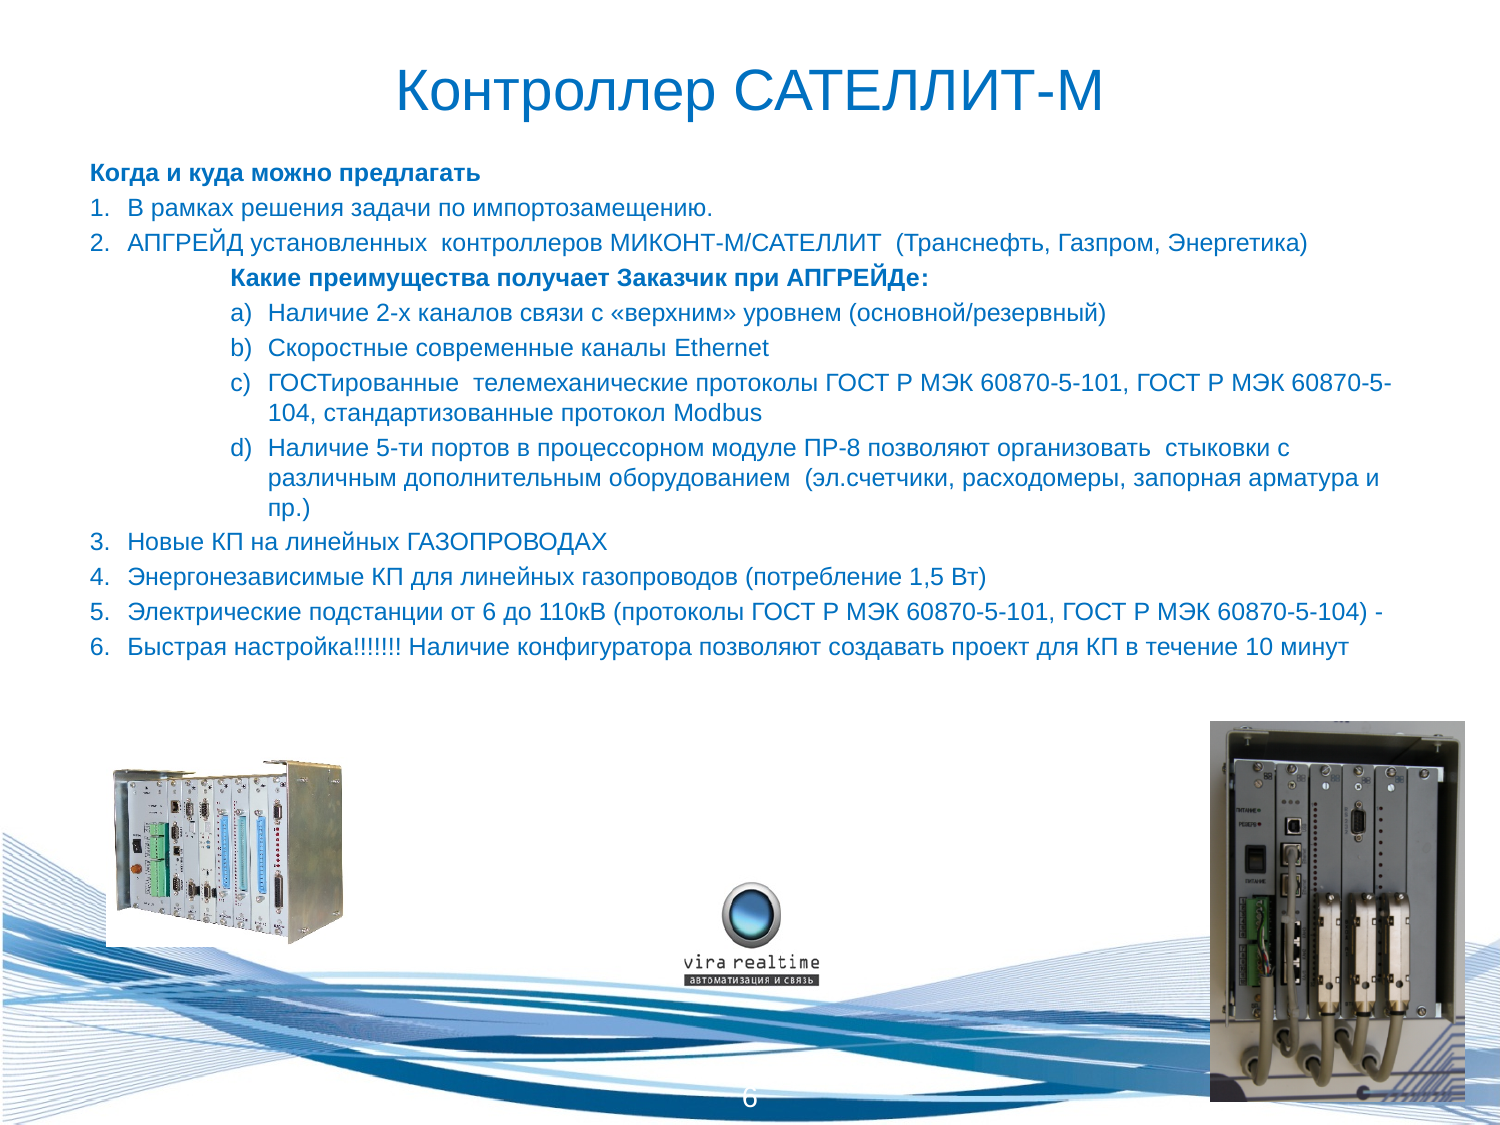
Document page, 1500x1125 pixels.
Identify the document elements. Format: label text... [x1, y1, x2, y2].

picture [0, 0, 1500, 1125]
slide_number 6 [702, 1070, 798, 1125]
list Когда и куда можно предлагать В рамках решения задачи по импортозамещению. АПГРЕЙД установленных контроллеров МИКОНТ-М/САТЕЛЛИТ (Транснефть, Газпром, Энергетика) Какие преимущества получает Заказчик при АПГРЕЙДе: Наличие 2-х каналов связи с «верхним» уровнем (основной/резервный) Скоростные современные каналы Ethernet ГОСТированные телемеханические протоколы ГОСТ Р МЭК 60870-5-101, ГОСТ Р МЭК 60870-5-104, стандартизованные протокол Modbus Наличие 5-ти портов в процессорном модуле ПР-8 позволяют организовать стыковки с различным дополнительным оборудованием (эл.счетчики, расходомеры, запорная арматура и пр.) Новые КП на линейных ГАЗОПРОВОДАХ Энергонезависимые КП для линейных газопроводов (потребление 1,5 Вт) Электрические подстанции от 6 до 110кВ (протоколы ГОСТ Р МЭК 60870-5-101, ГОСТ Р МЭК 60870-5-104) - Быстрая настройка!!!!!!! Наличие конфигуратора позволяют создавать проект для КП в течение 10 минут [75, 149, 1425, 829]
title Контроллер САТЕЛЛИТ-М [75, 45, 1425, 138]
